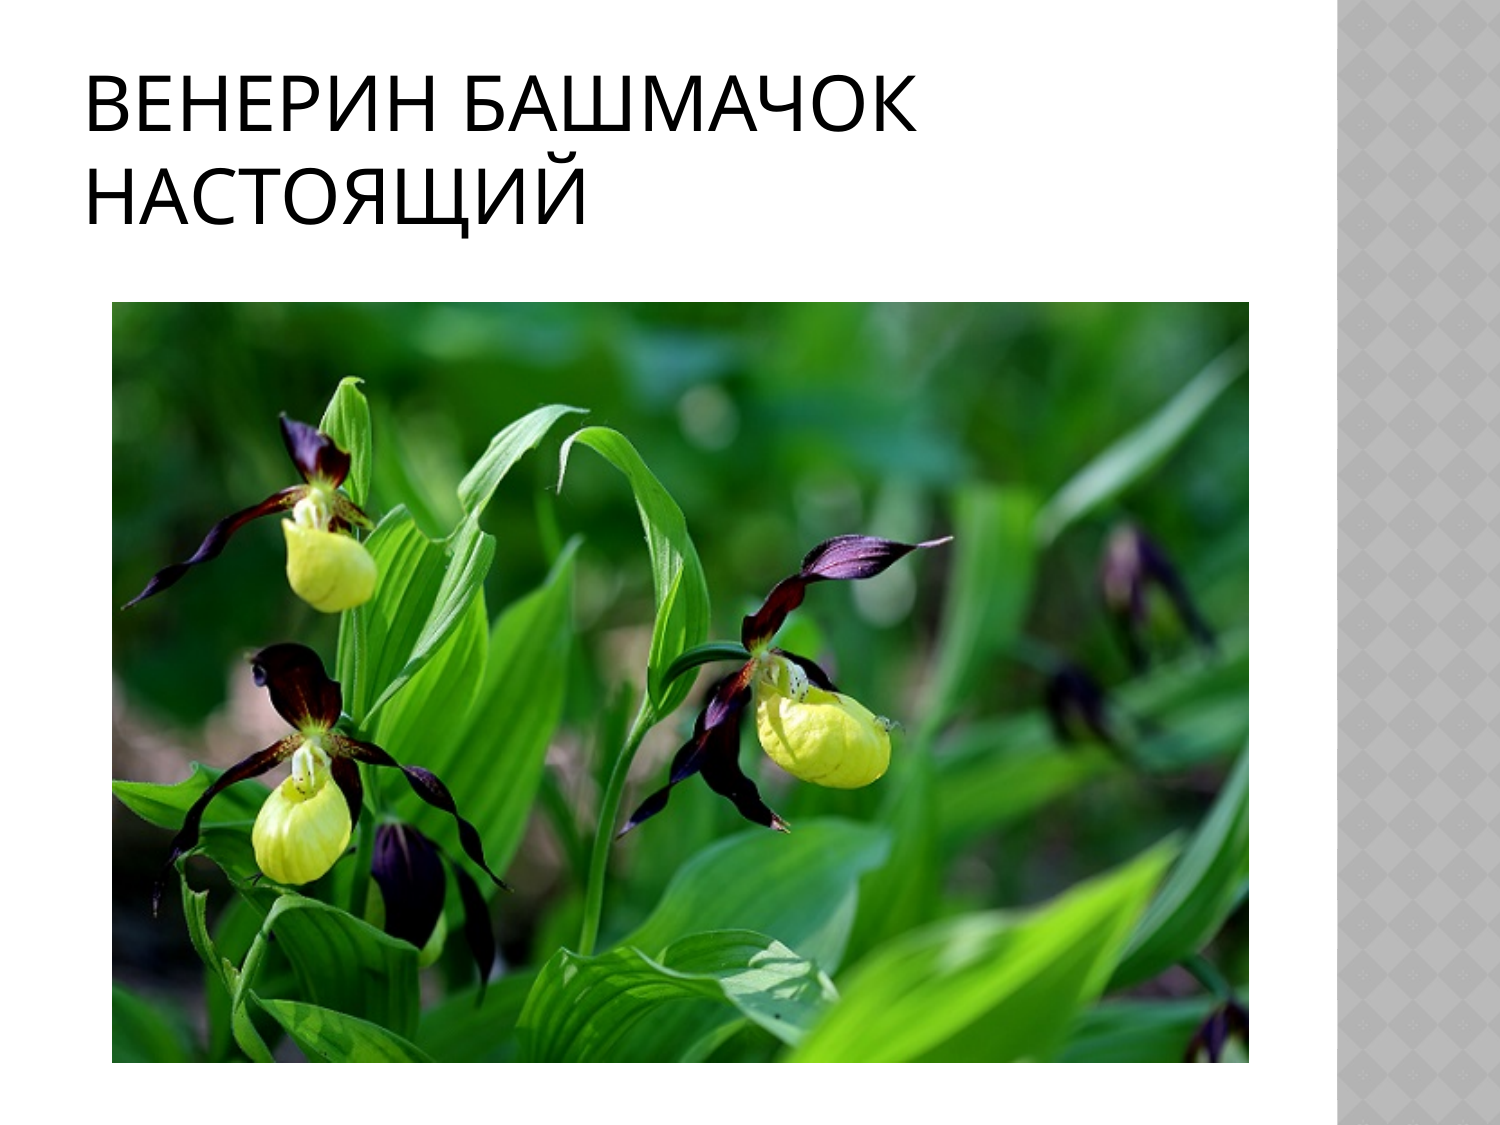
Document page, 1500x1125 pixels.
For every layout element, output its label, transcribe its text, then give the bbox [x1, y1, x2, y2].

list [111, 302, 1250, 1063]
title Венерин башмачок настоящий [75, 52, 1263, 240]
